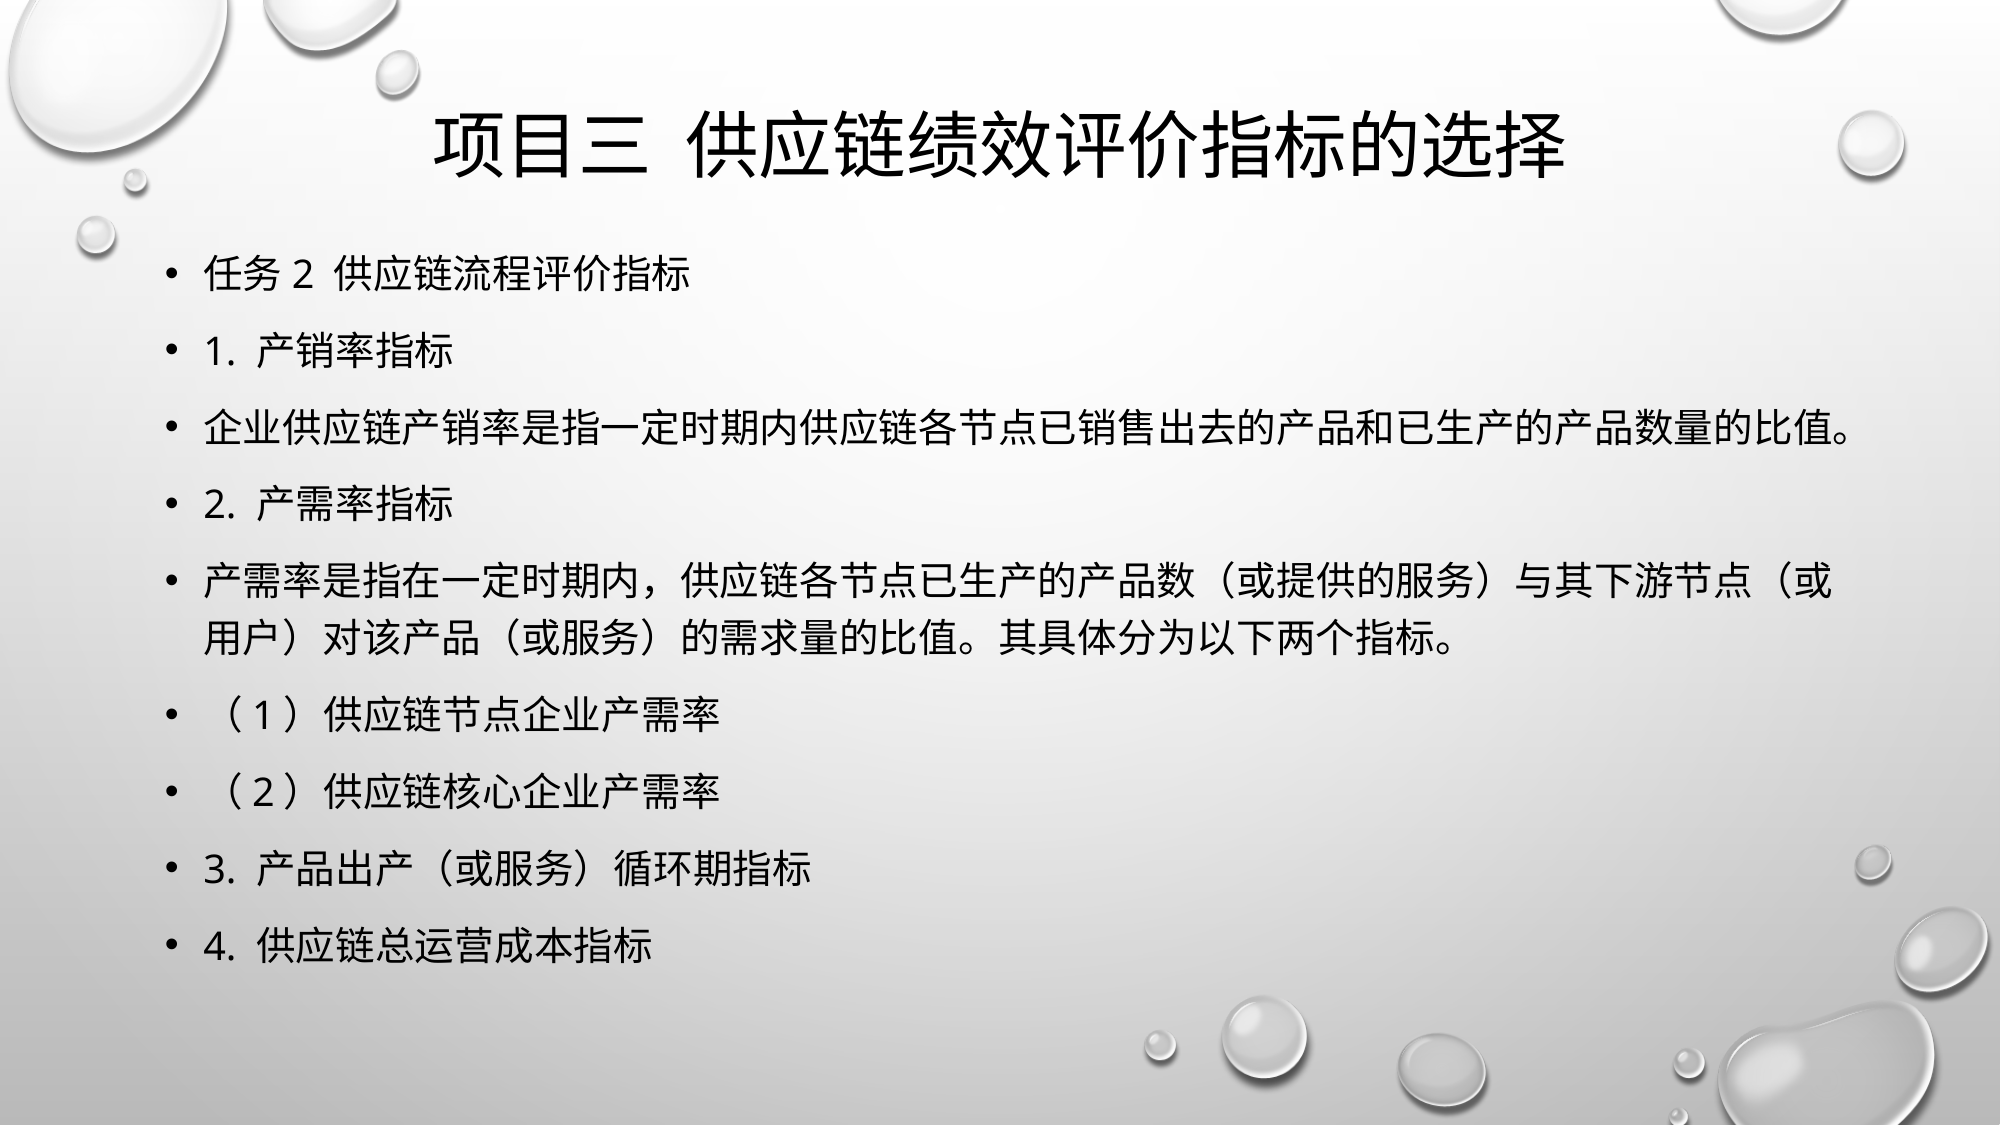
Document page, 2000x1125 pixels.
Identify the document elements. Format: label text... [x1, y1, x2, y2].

list 任务2 供应链流程评价指标 1. 产销率指标 企业供应链产销率是指一定时期内供应链各节点已销售出去的产品和已生产的产品数量的比值。 2. 产需率指标 产需率是指在一定时期内，供应链各节点已生产的产品数（或提供的服务）与其下游节点（或用户）对该产品（或服务）的需求量的比值。其具体分为以下两个指标。 （1）供应链节点企业产需率 （2）供应链核心企业产需率 3. 产品出产（或服务）循环期指标 4. 供应链总运营成本指标 [149, 231, 1850, 988]
title 项目三 供应链绩效评价指标的选择 [149, 101, 1850, 197]
picture [0, 0, 2000, 1125]
